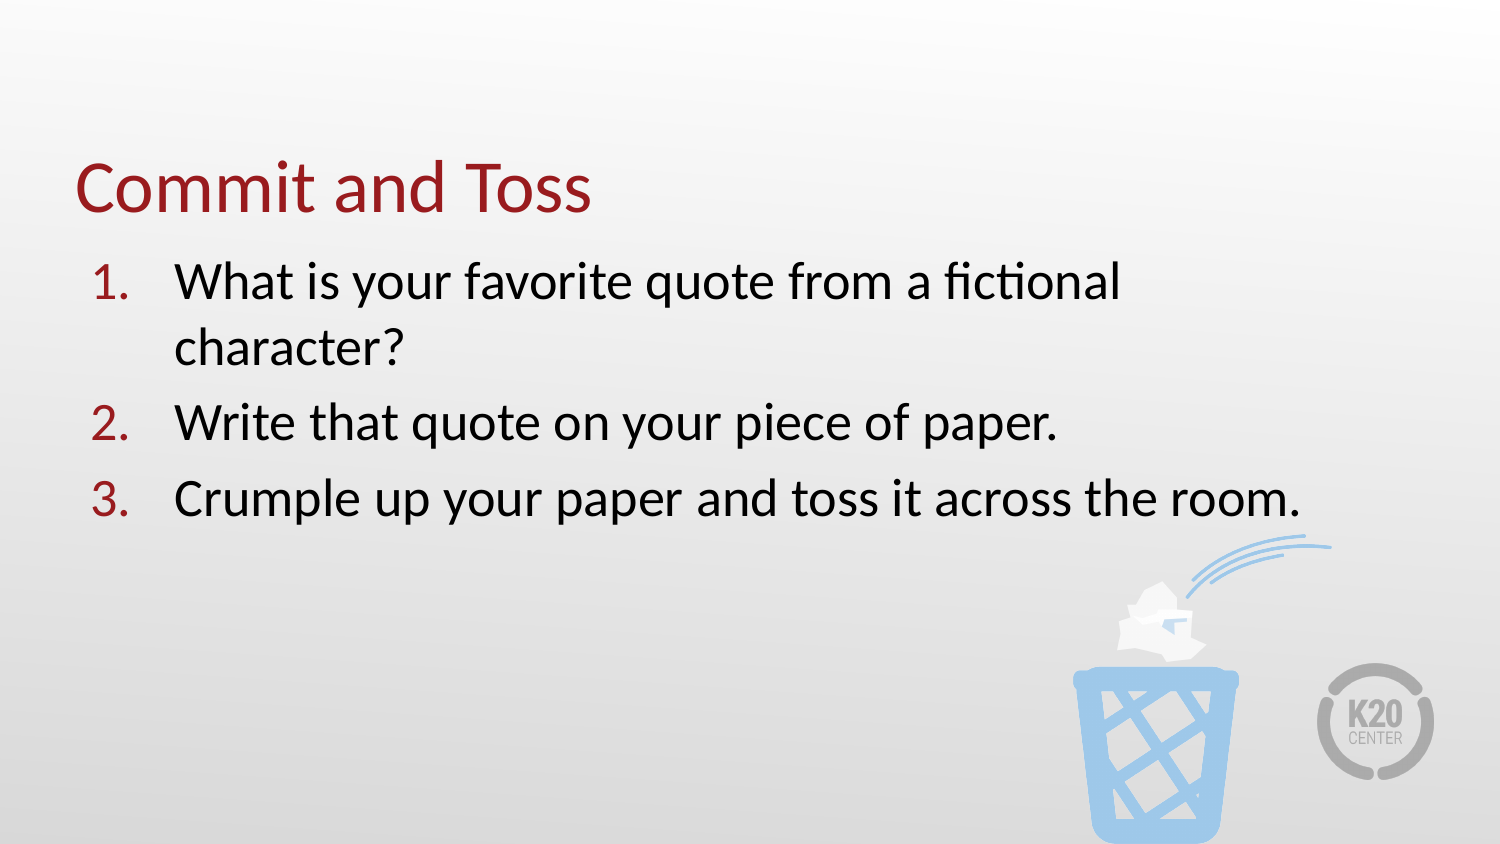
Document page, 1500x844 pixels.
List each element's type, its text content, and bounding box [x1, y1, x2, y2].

title Commit and Toss [75, 86, 1425, 228]
list What is your favorite quote from a fictional character? Write that quote on your piece of paper. Crumple up your paper and toss it across the room. [75, 238, 1380, 779]
picture [1073, 534, 1451, 844]
